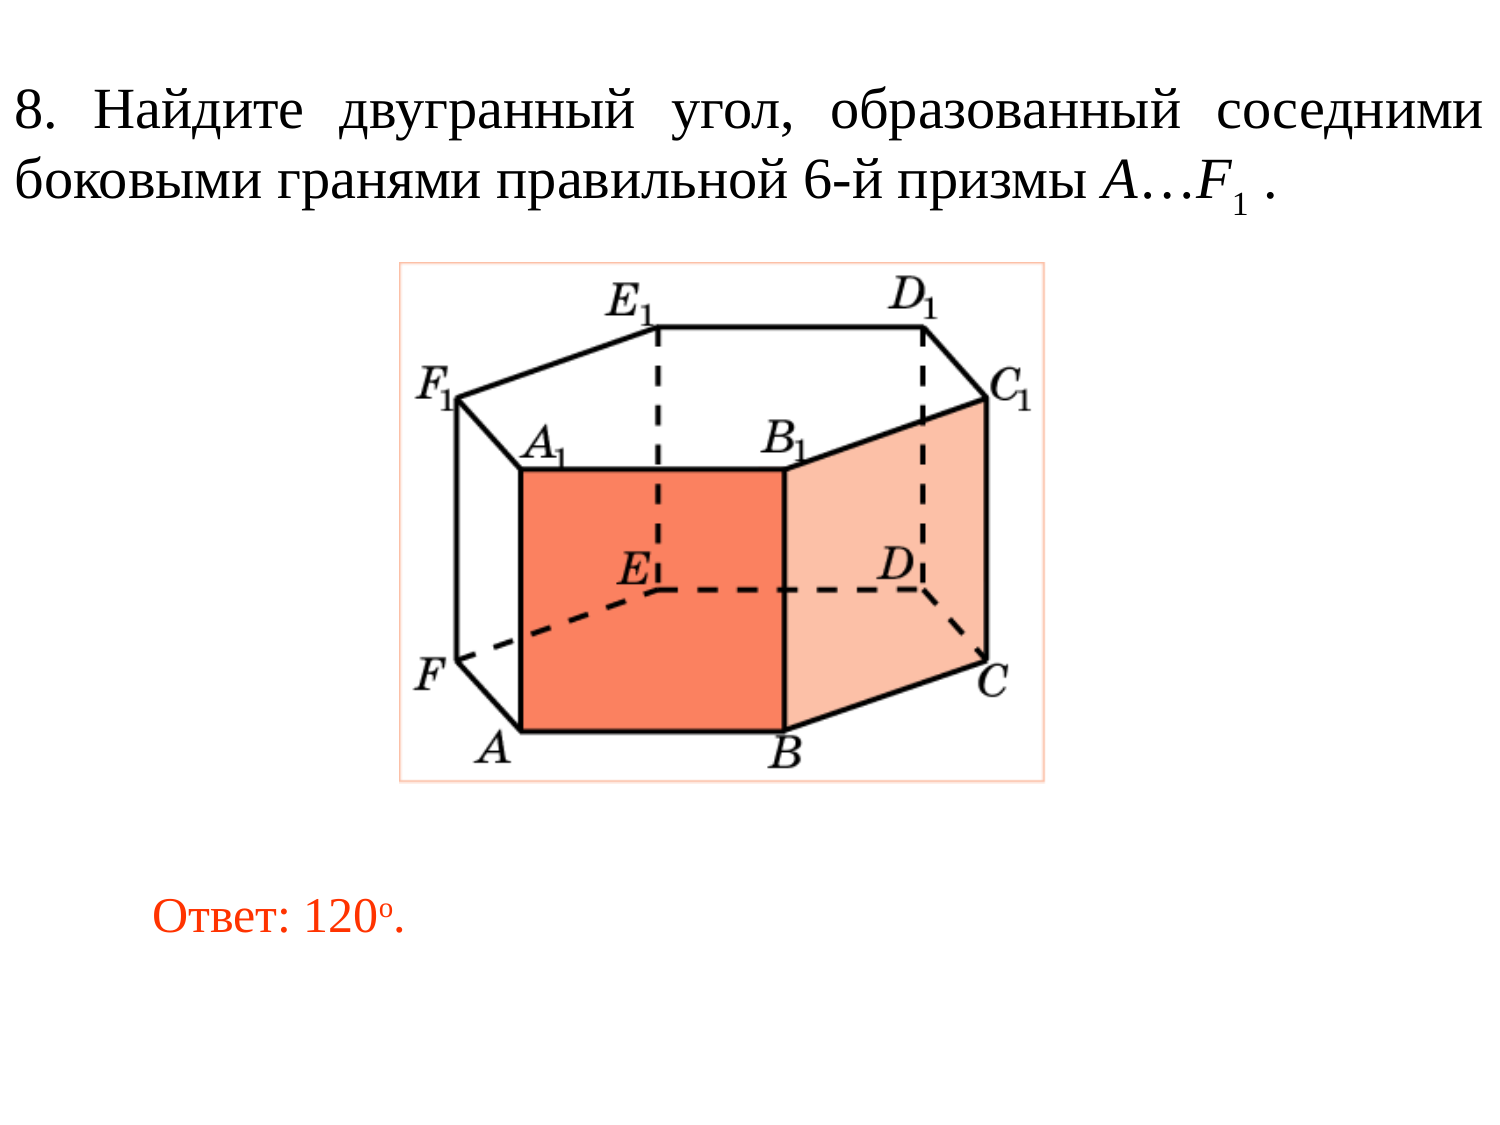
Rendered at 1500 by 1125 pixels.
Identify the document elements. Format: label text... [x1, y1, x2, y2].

text_box Ответ: 120о. [137, 874, 638, 950]
picture [399, 262, 1047, 784]
text_box 8. Найдите двугранный угол, образованный соседними боковыми гранями правильной 6-й призмы A…F1 . [0, 62, 1500, 230]
